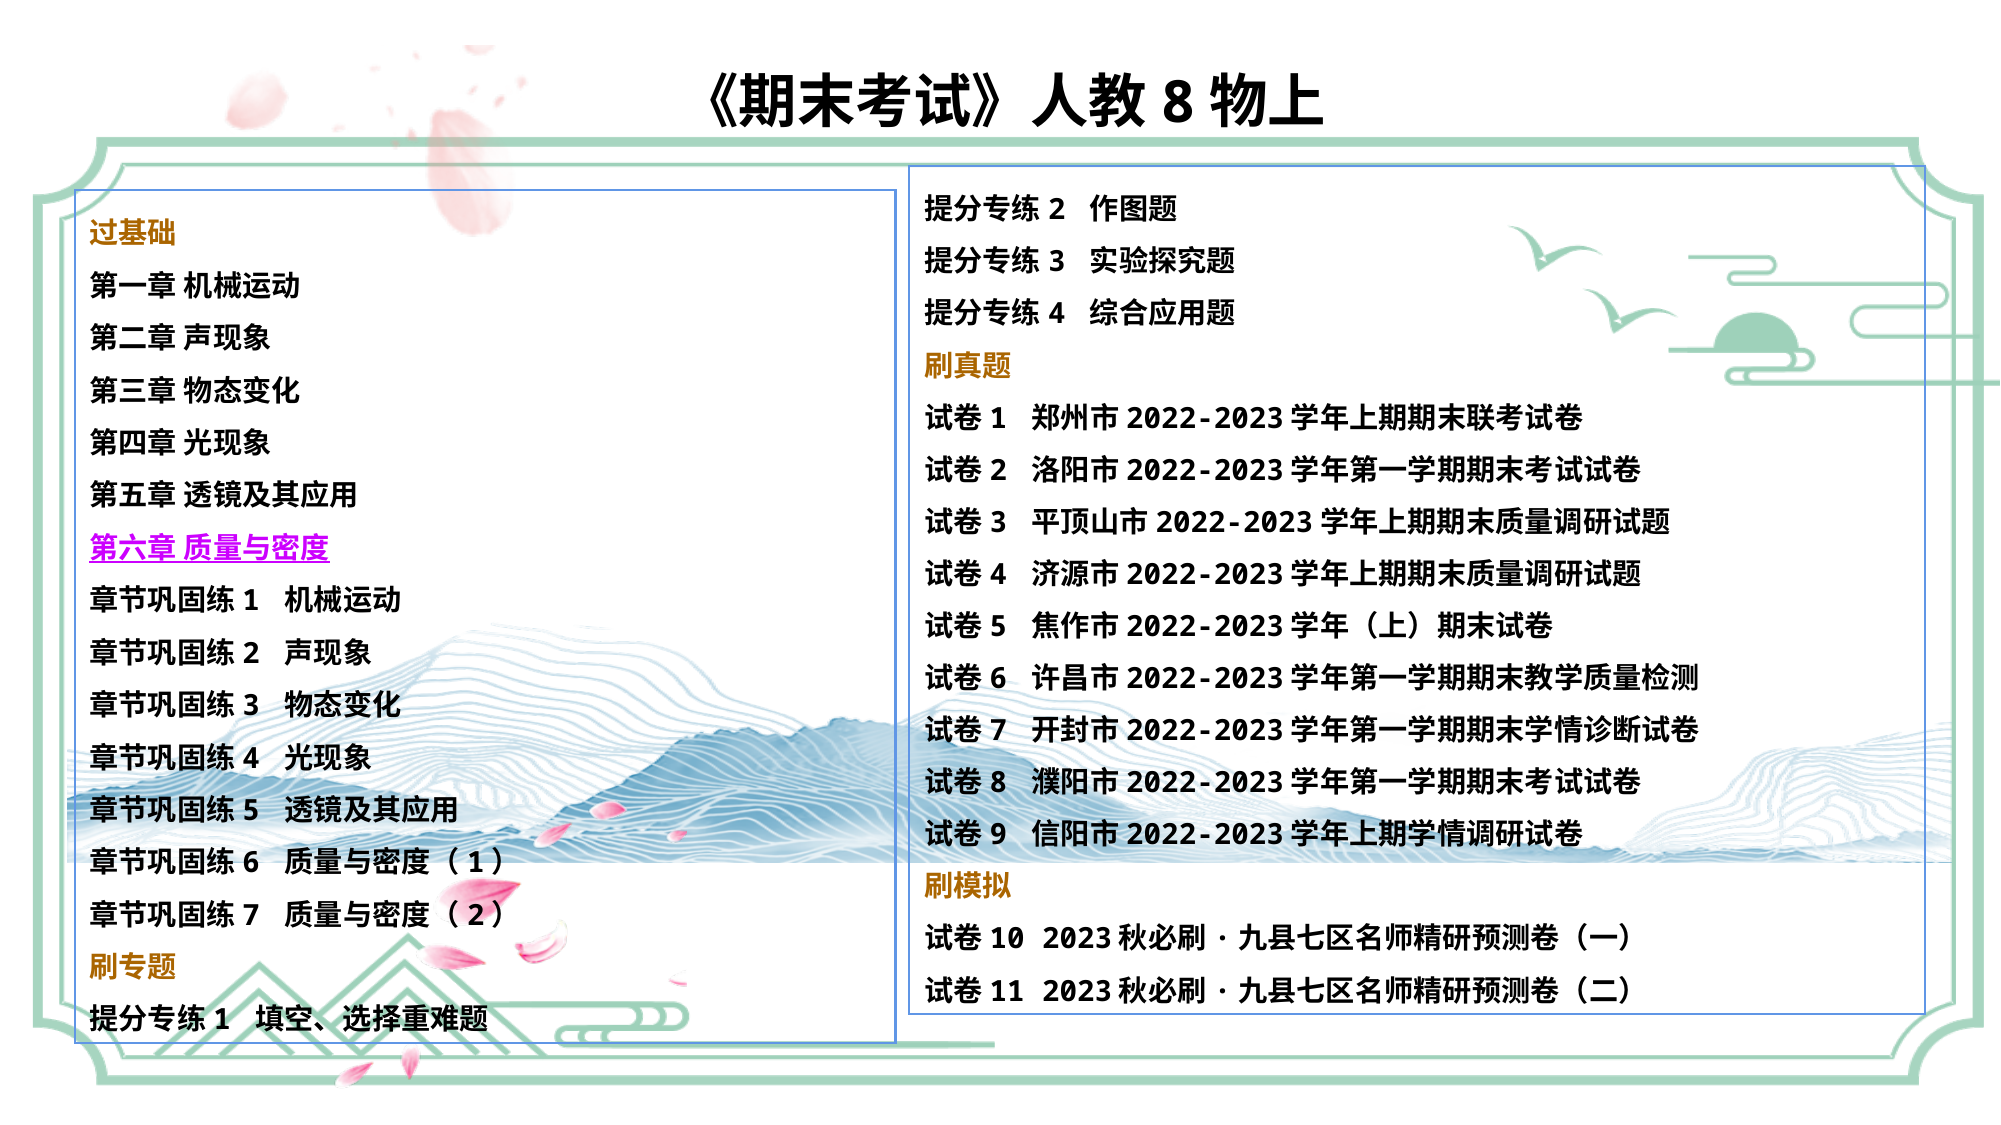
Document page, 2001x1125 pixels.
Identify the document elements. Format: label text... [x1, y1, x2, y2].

text_box 《期末考试》人教8物上 [539, 22, 1467, 136]
picture [32, 45, 2000, 1103]
